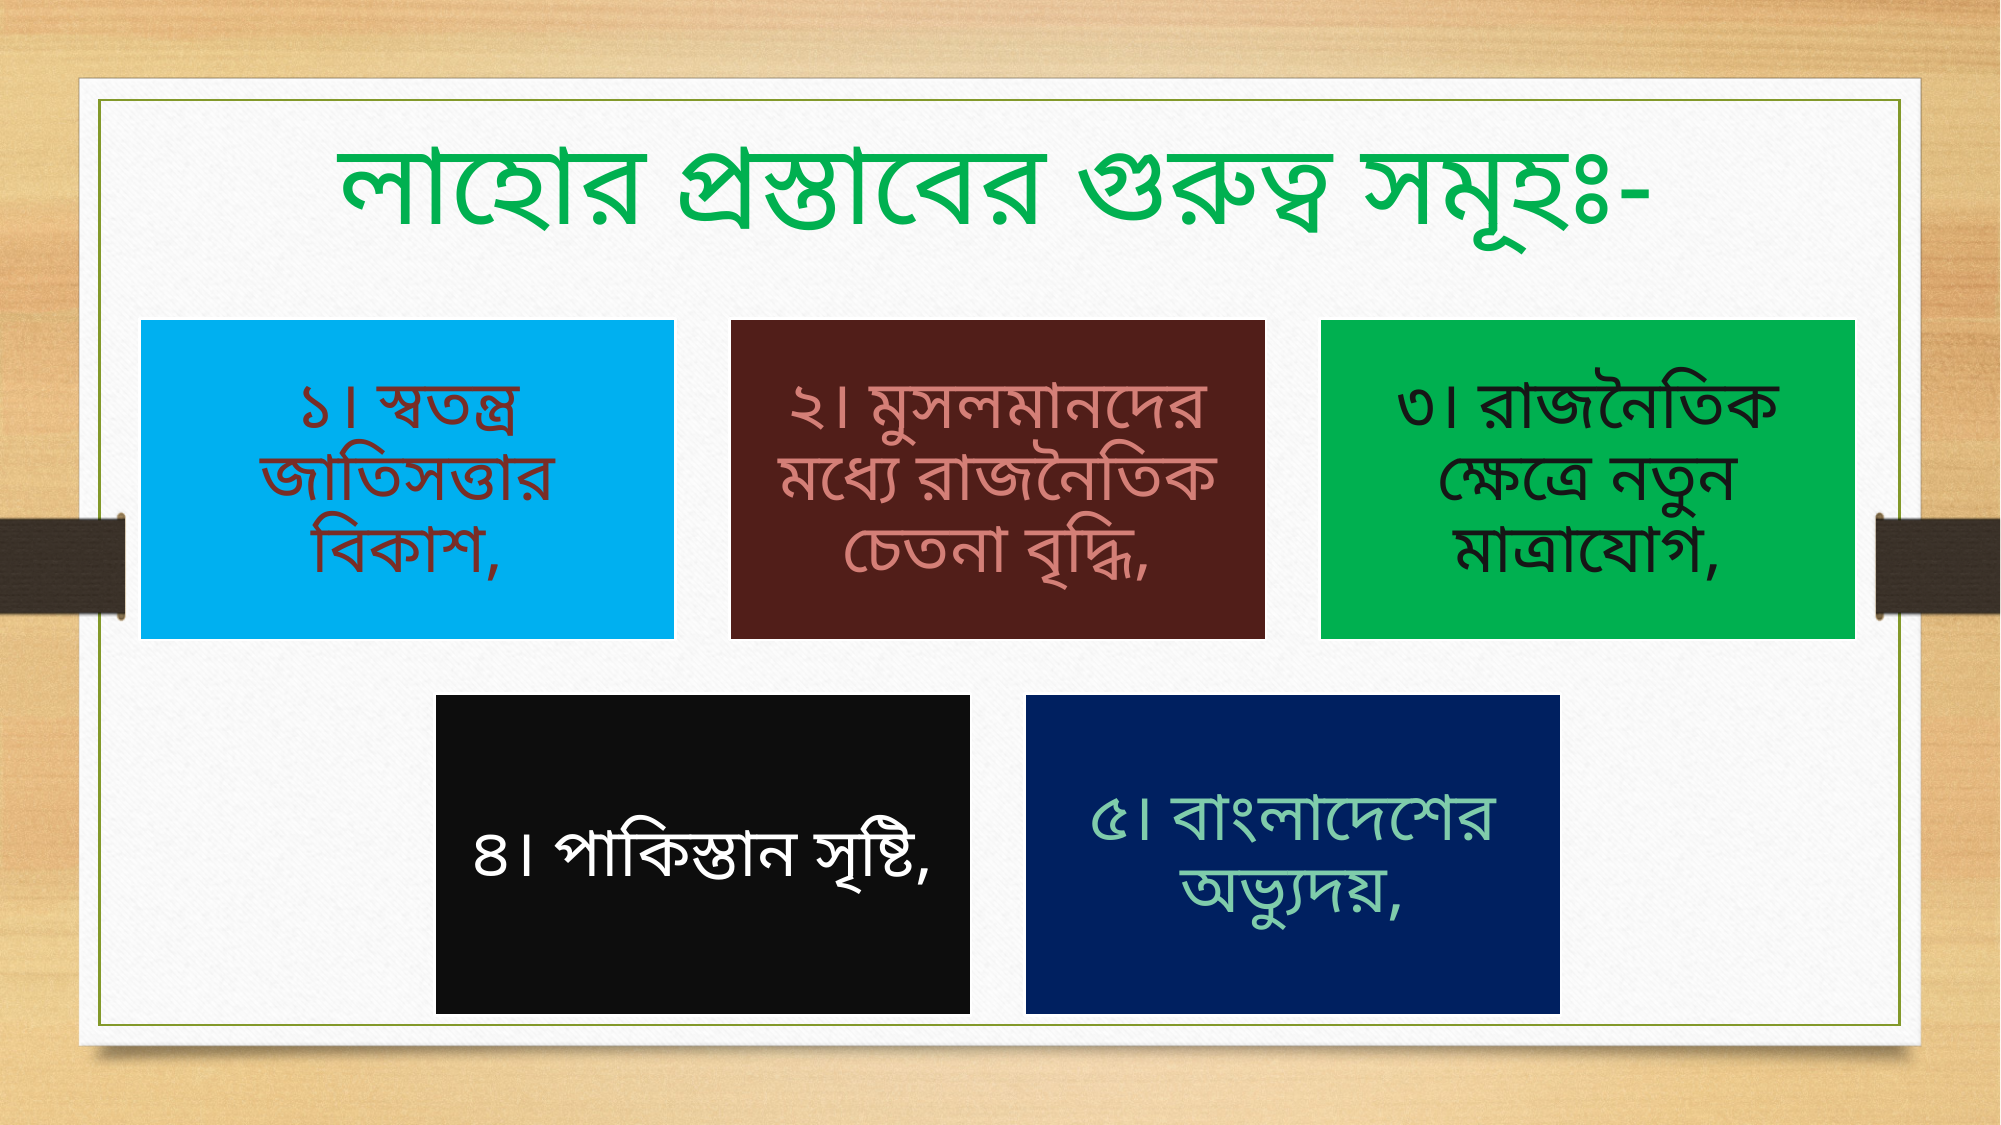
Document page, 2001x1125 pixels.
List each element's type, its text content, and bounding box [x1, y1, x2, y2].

text_box লাহোর প্রস্তাবের গুরুত্ব সমূহঃ- [177, 104, 1816, 255]
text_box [104, 317, 1892, 1017]
picture [0, 0, 2001, 1125]
